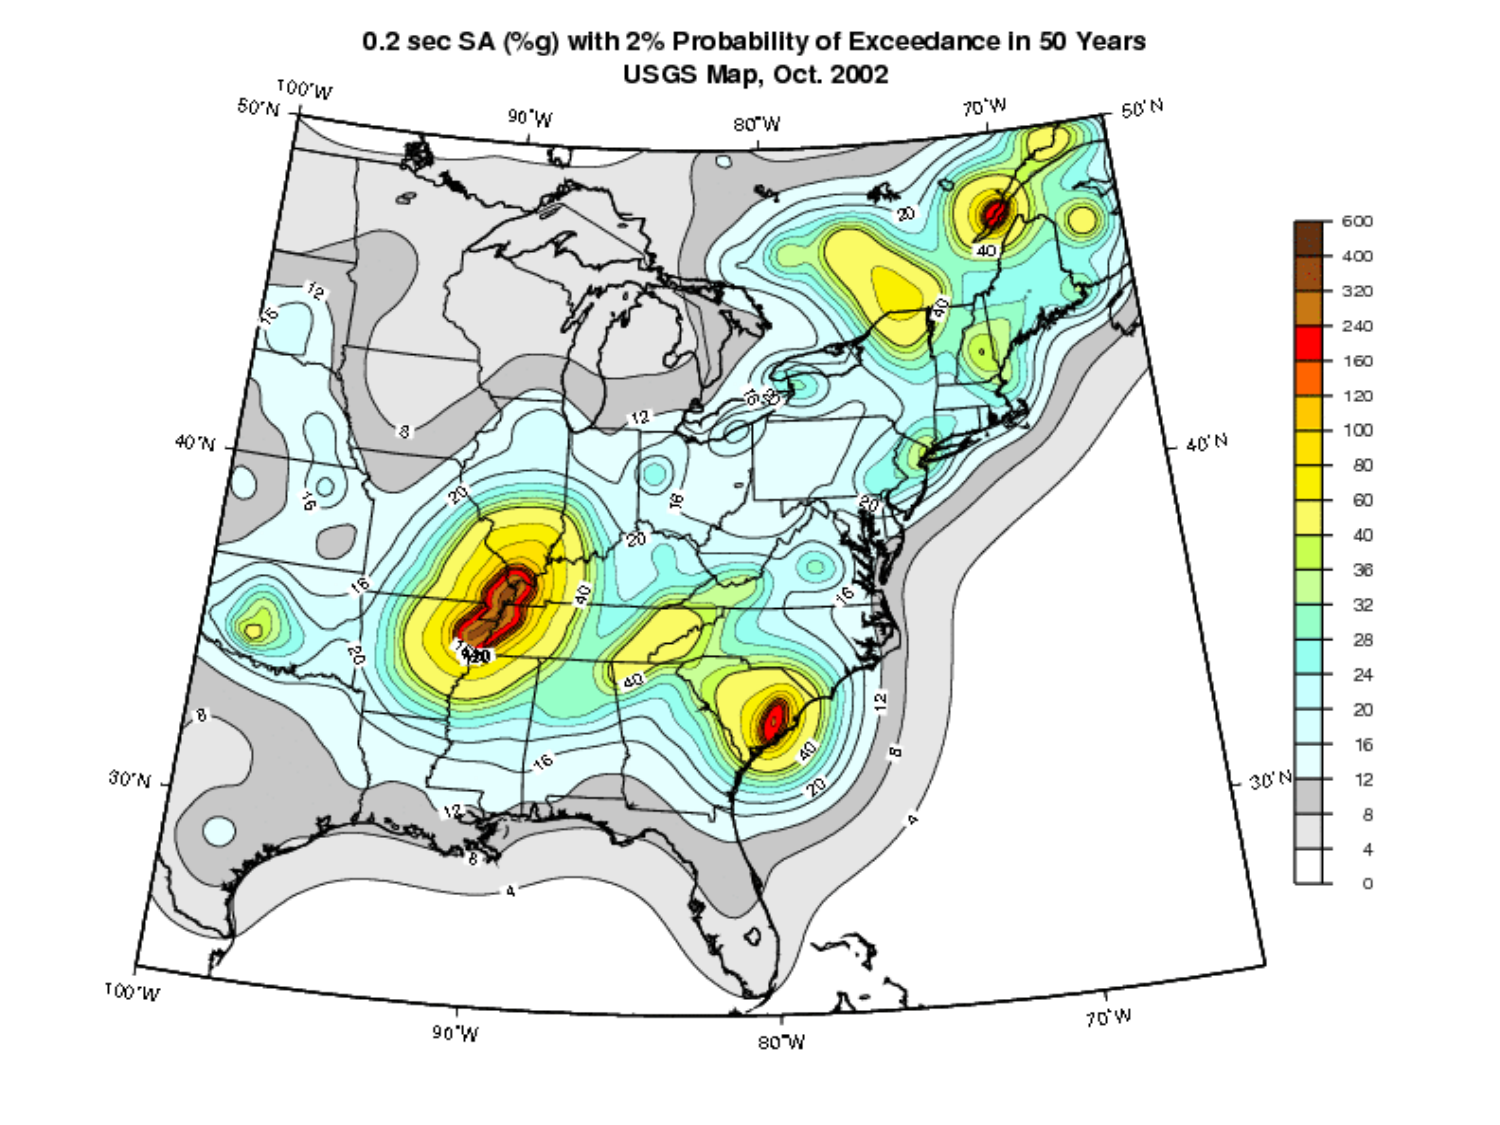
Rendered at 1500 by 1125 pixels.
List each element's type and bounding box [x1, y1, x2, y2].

list [0, 0, 1500, 1125]
